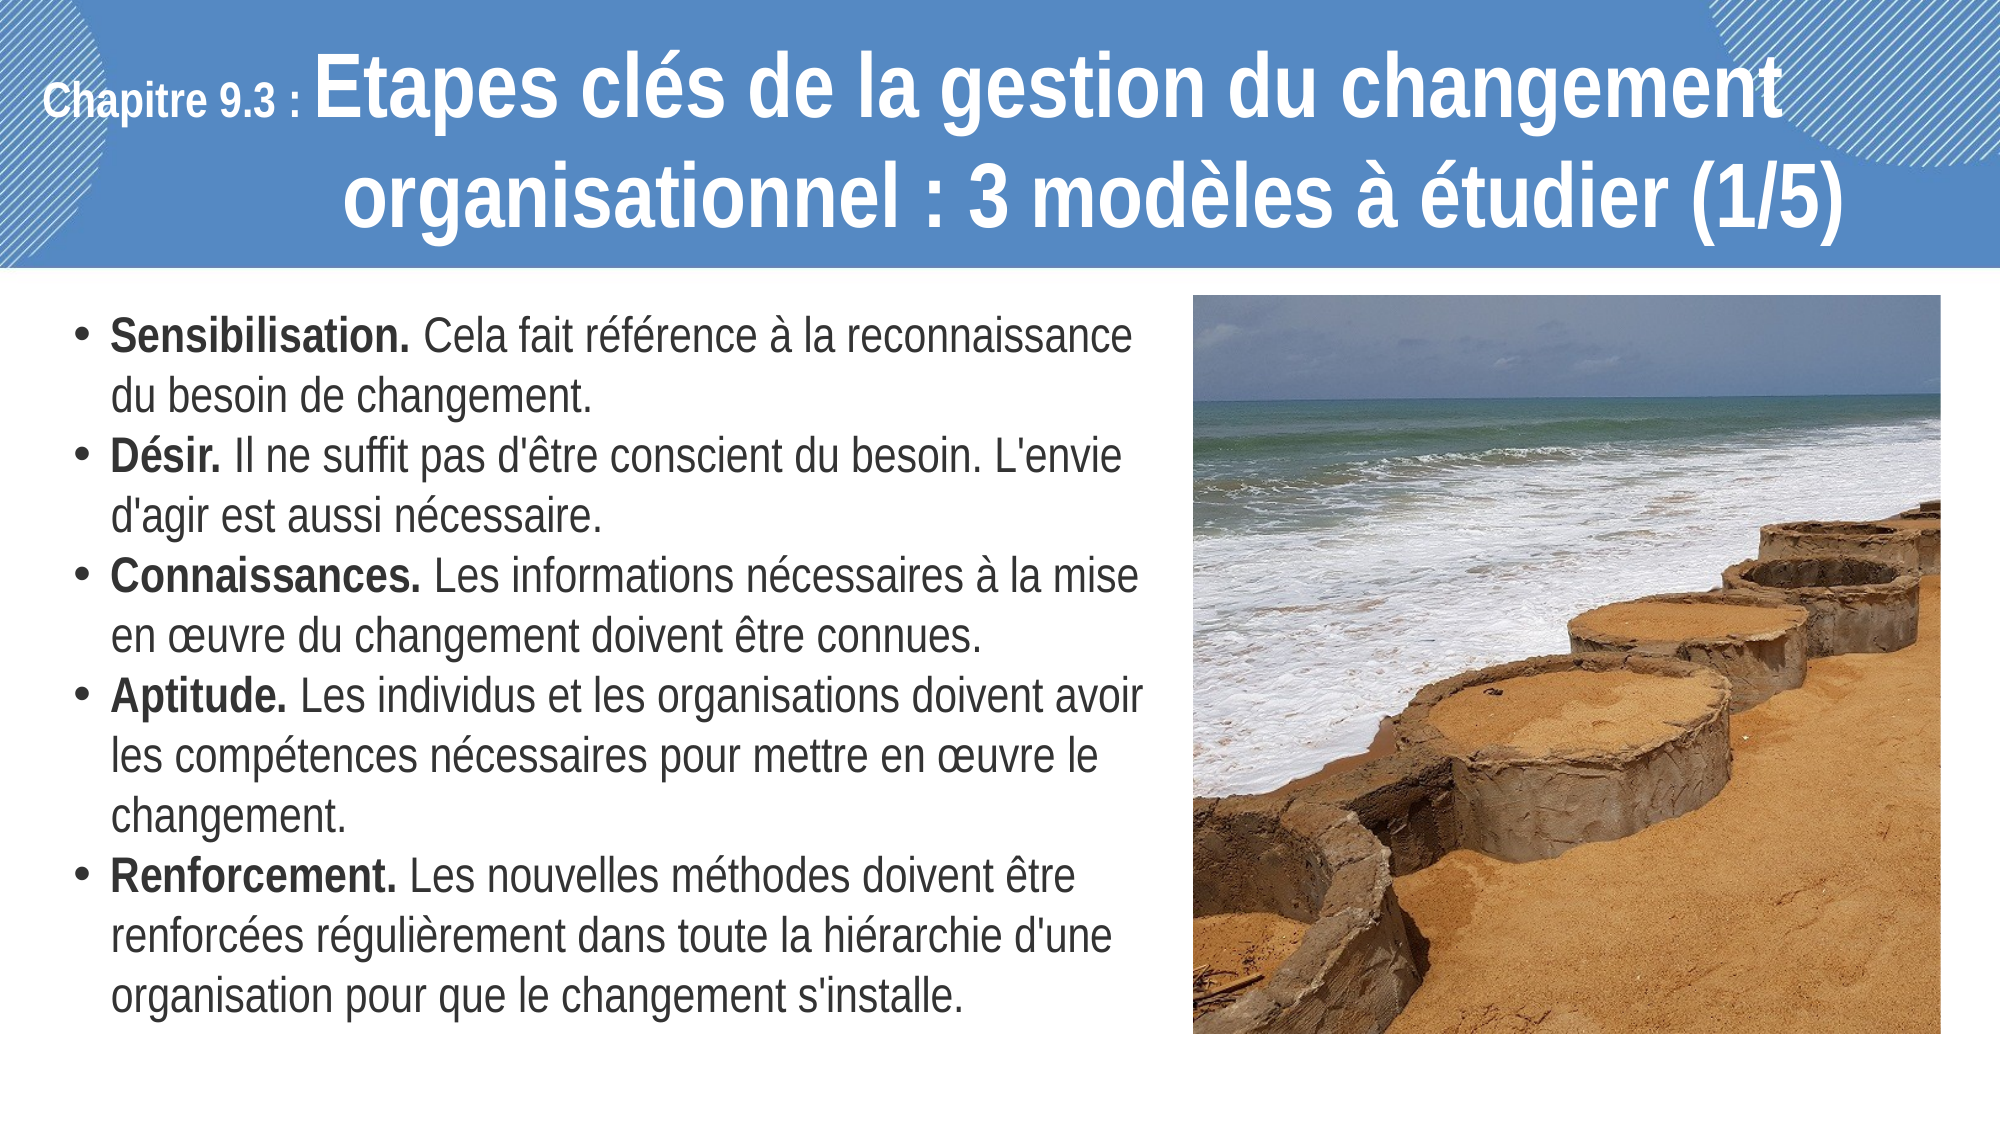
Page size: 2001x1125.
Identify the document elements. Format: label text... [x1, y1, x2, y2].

text_box Sensibilisation. Cela fait référence à la reconnaissance du besoin de changement. Désir. Il ne suffit pas d'être conscient du besoin. L'envie d'agir est aussi nécessaire. Connaissances. Les informations nécessaires à la mise en œuvre du changement doivent être connues. Aptitude. Les individus et les organisations doivent avoir les compétences nécessaires pour mettre en œuvre le changement. Renforcement. Les nouvelles méthodes doivent être renforcées régulièrement dans toute la hiérarchie d'une organisation pour que le changement s'installe. [58, 295, 1193, 1034]
picture [0, 0, 2000, 1125]
text_box Chapitre 9.3 : Etapes clés de la gestion du changement organisationnel : 3 modèles à étudier (1/5) [27, 18, 1974, 251]
